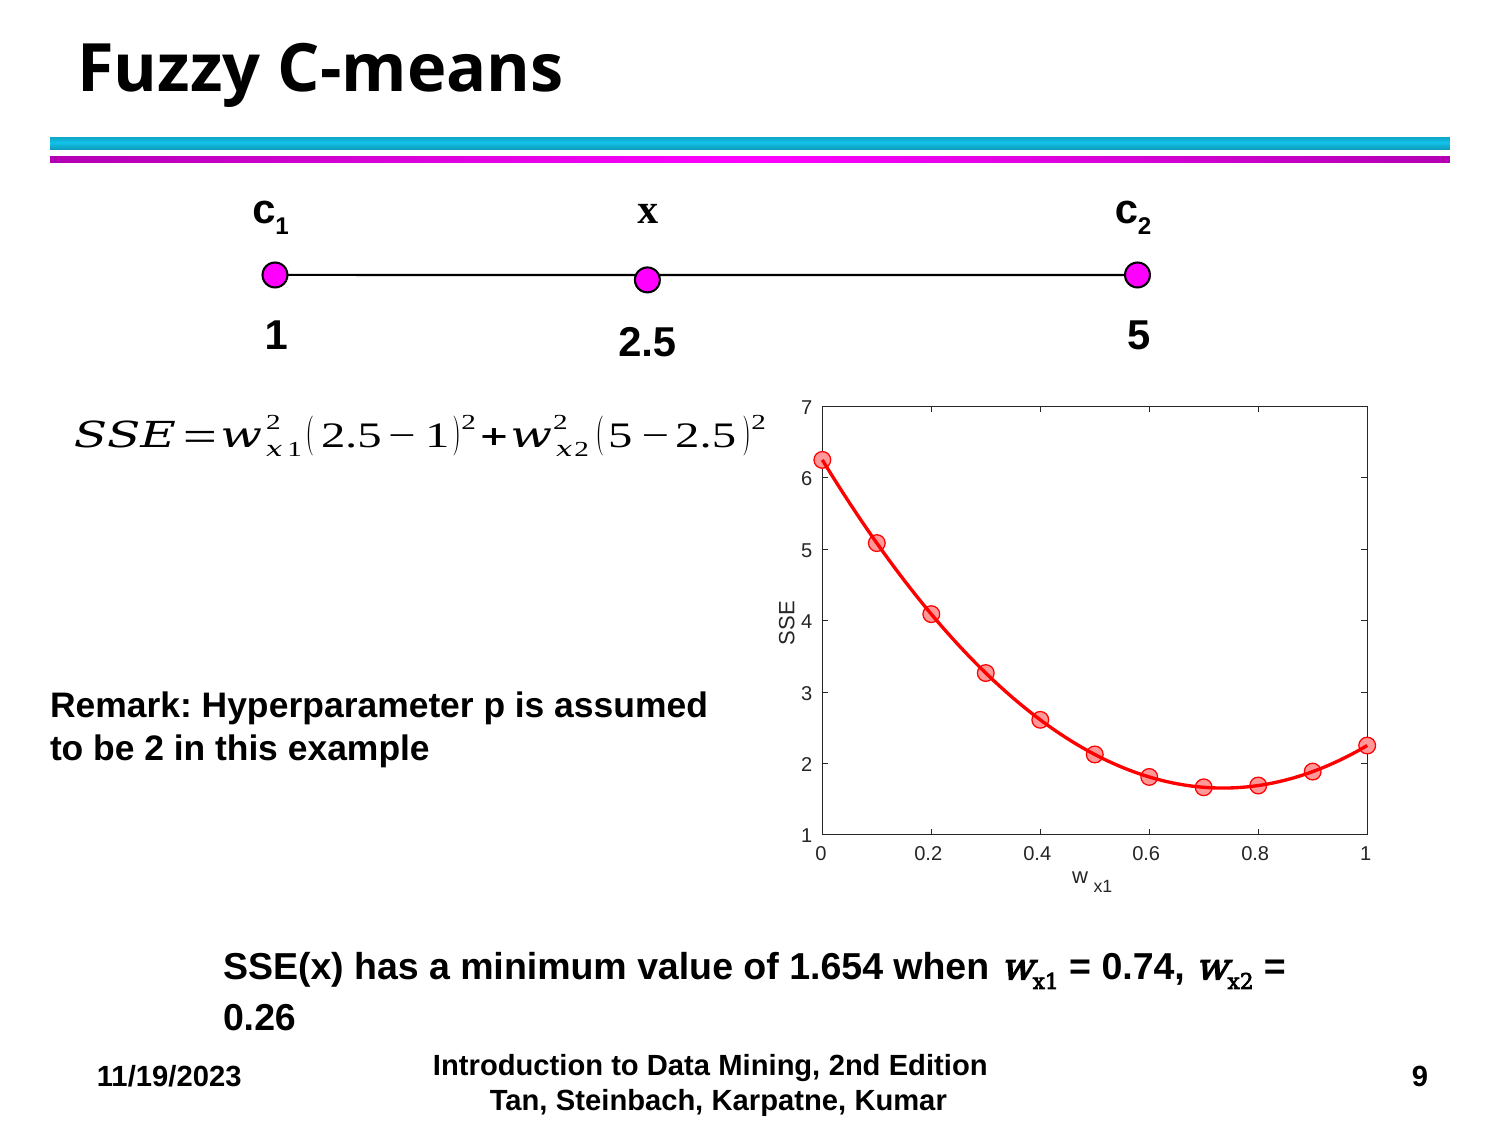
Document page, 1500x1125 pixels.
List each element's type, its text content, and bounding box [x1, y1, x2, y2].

text_box Remark: Hyperparameter p is assumed to be 2 in this example [35, 675, 725, 775]
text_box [237, 174, 1188, 373]
text_box SSE(x) has a minimum value of 1.654 when wx1 = 0.74, wx2 = 0.26 [208, 934, 1384, 1046]
picture [730, 367, 1433, 893]
title Fuzzy C-means [62, 24, 1421, 113]
